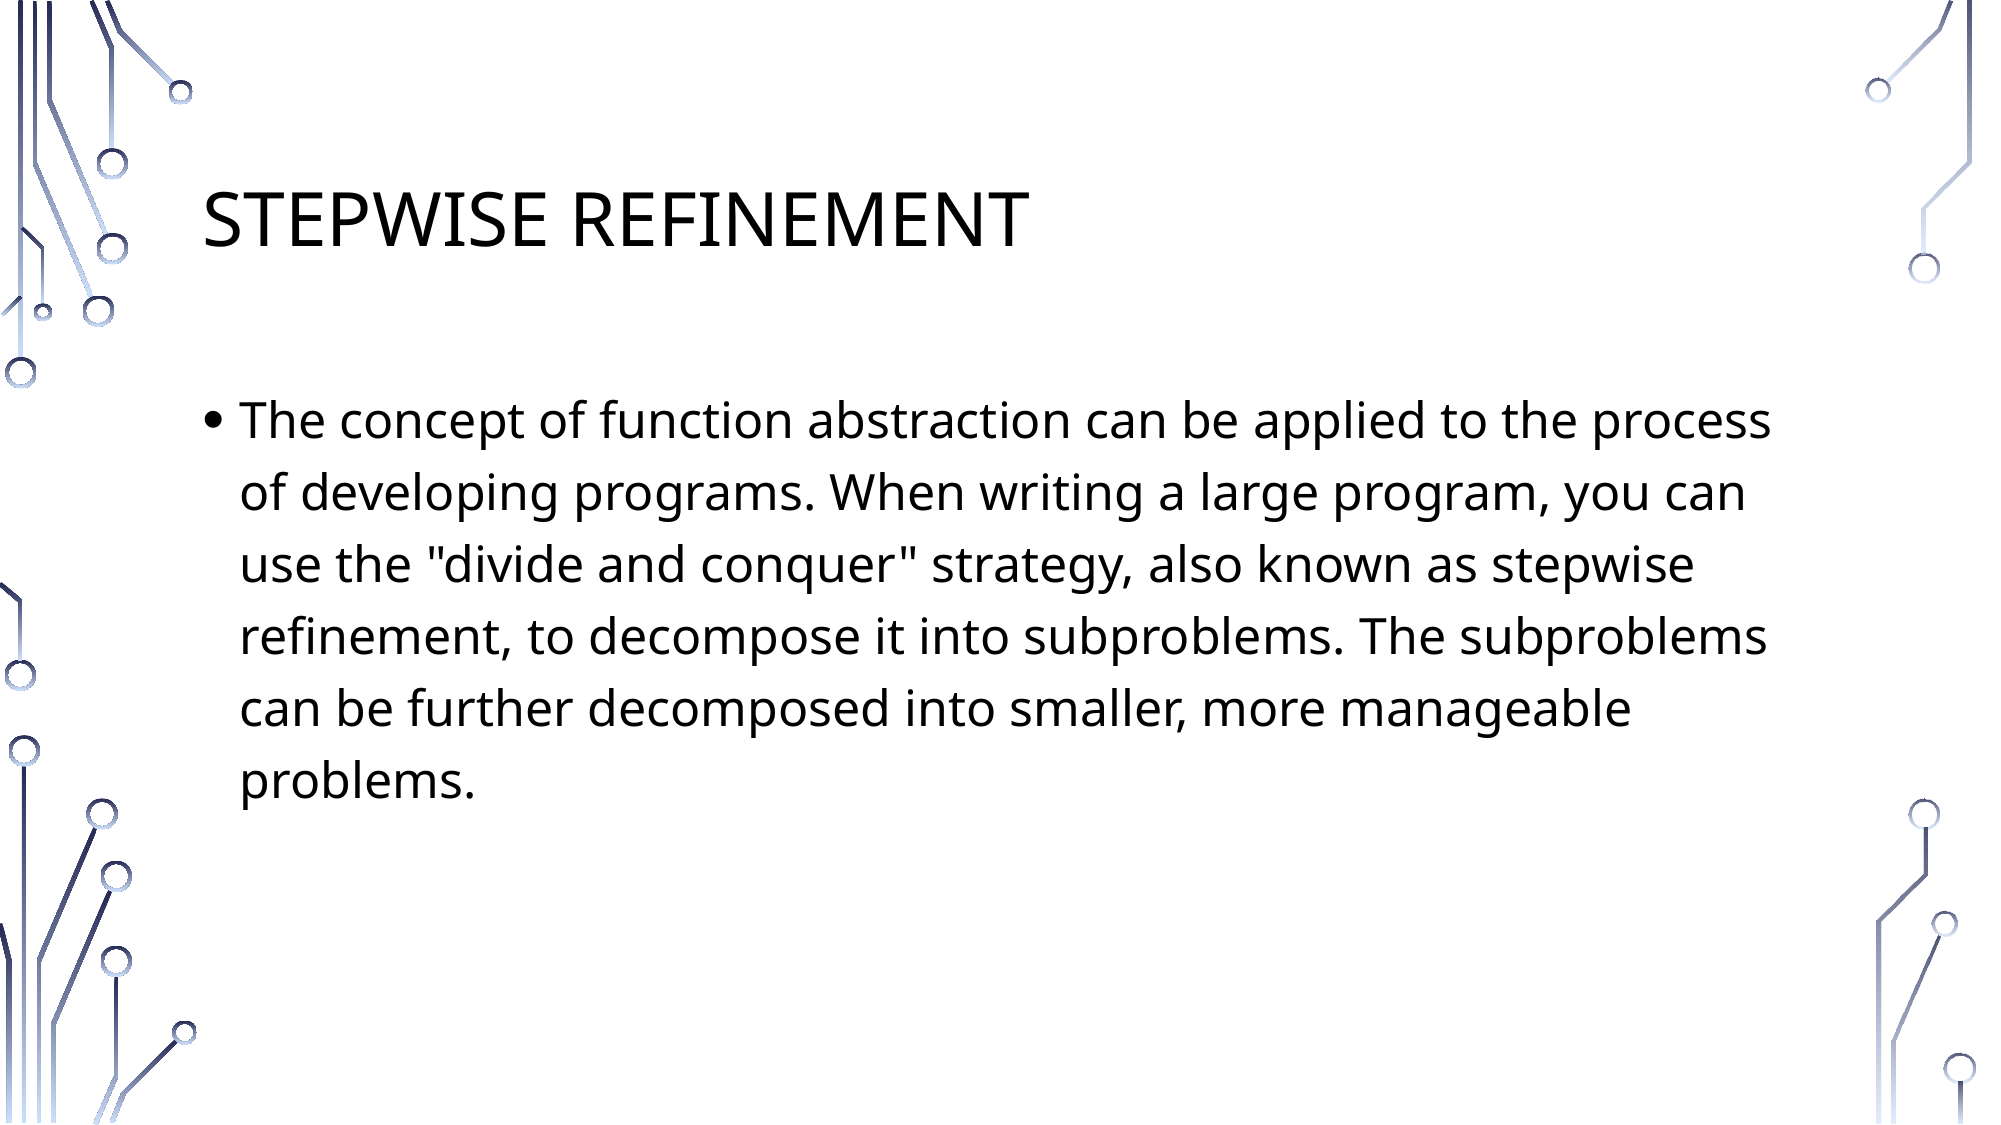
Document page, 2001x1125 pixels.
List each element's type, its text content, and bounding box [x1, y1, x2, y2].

title Stepwise Refinement [187, 101, 1813, 344]
list The concept of function abstraction can be applied to the process of developing programs. When writing a large program, you can use the "divide and conquer" strategy, also known as stepwise refinement, to decompose it into subproblems. The subproblems can be further decomposed into smaller, more manageable problems. [187, 369, 1813, 950]
